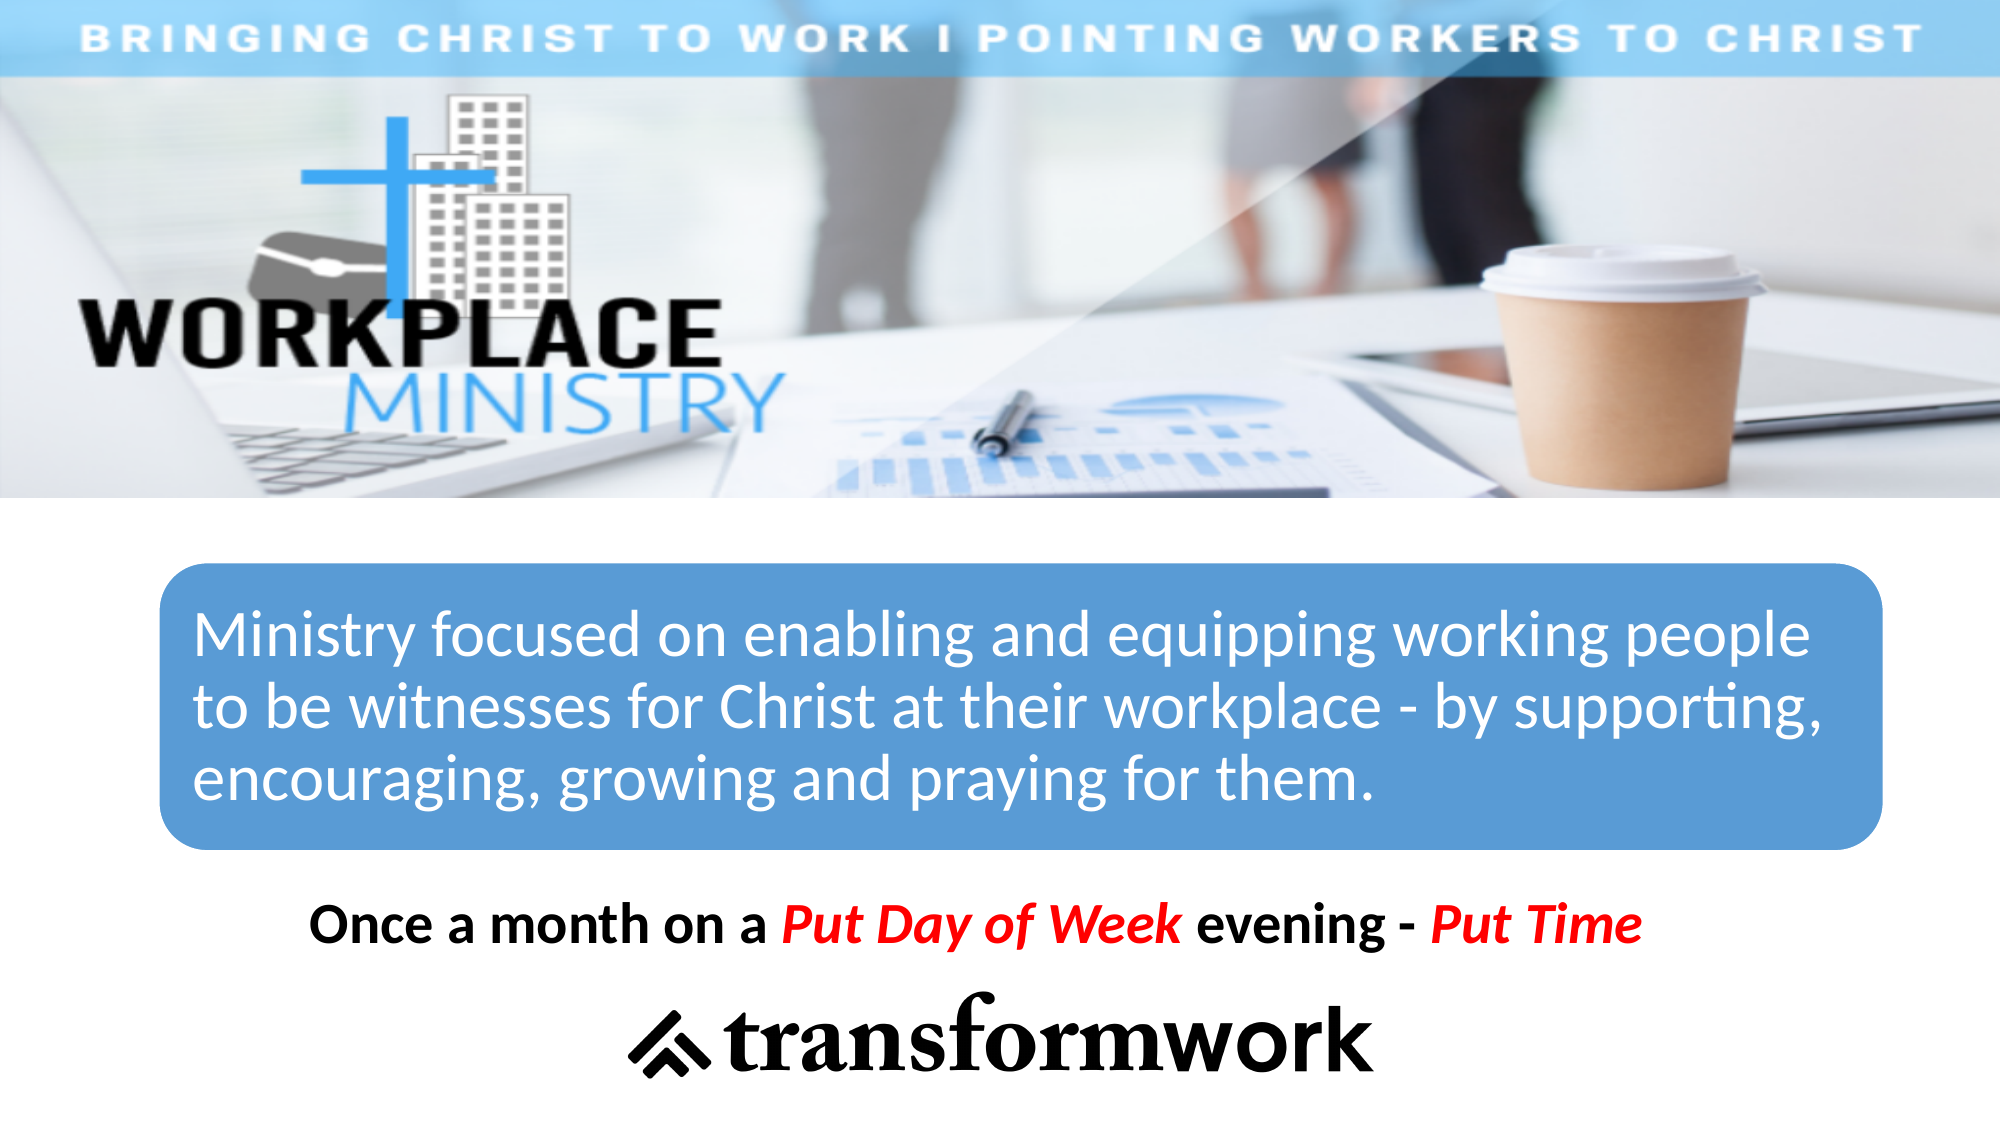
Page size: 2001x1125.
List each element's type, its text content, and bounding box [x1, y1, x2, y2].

picture [570, 900, 1430, 1125]
list Once a month on a Put Day of Week evening - Put Time [144, 509, 1870, 1062]
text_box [158, 562, 1884, 852]
picture [0, 0, 2000, 498]
